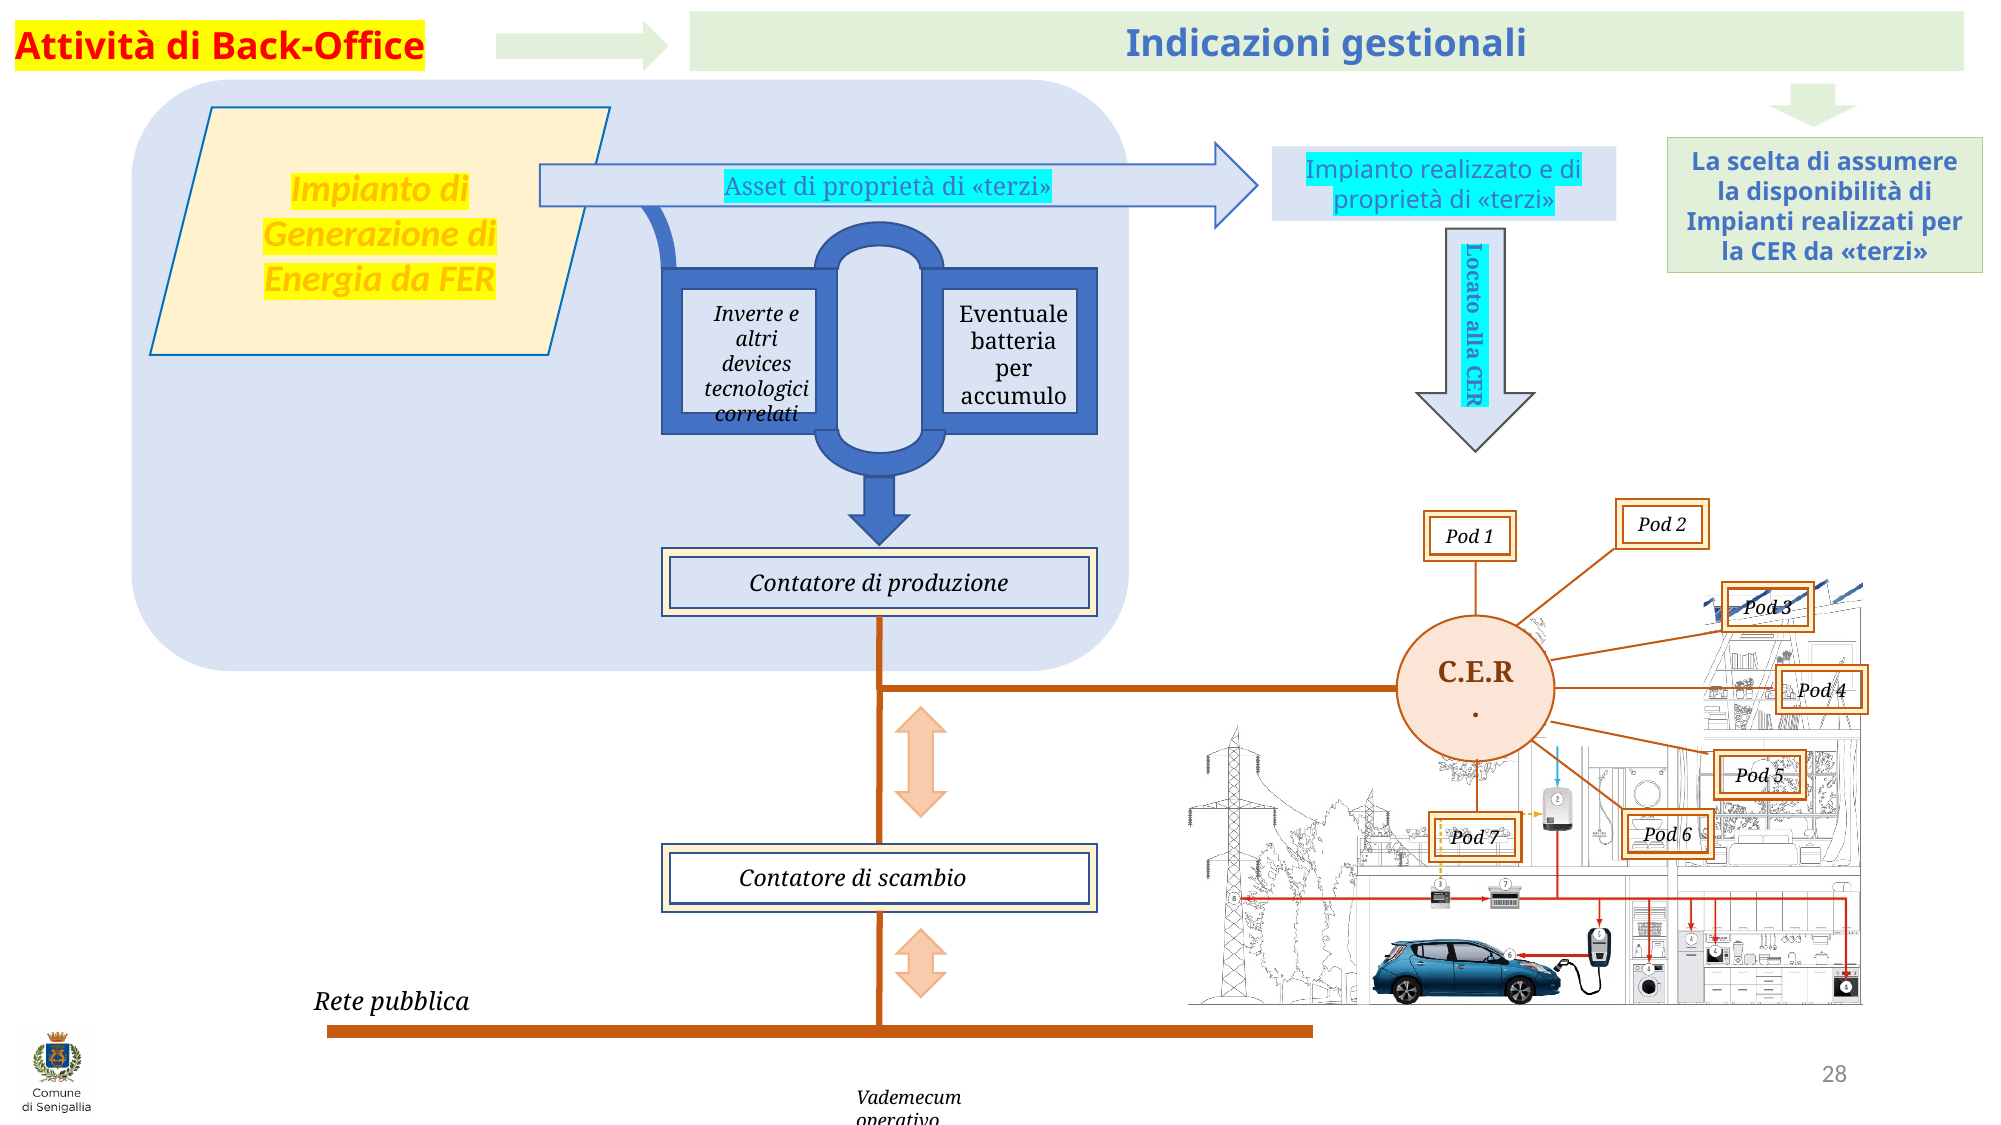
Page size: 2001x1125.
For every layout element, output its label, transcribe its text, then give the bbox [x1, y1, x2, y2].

text_box [894, 927, 948, 999]
text_box [813, 221, 945, 270]
text_box Locato alla CER [1414, 227, 1537, 454]
text_box La scelta di assumere la disponibilità di Impianti realizzati per la CER da «terzi» [1667, 137, 1983, 273]
text_box [1767, 82, 1859, 128]
slide_number 28 [1412, 1042, 1863, 1103]
text_box [597, 208, 670, 269]
text_box [813, 428, 947, 476]
text_box Indicazioni gestionali [689, 11, 1965, 72]
text_box Asset di proprietà di «terzi» [538, 140, 1259, 231]
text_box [1550, 630, 1723, 661]
text_box Impianto realizzato e di proprietà di «terzi» [1271, 146, 1617, 222]
text_box [847, 476, 912, 547]
text_box [661, 547, 1098, 617]
picture [16, 1027, 97, 1118]
text_box [495, 17, 671, 75]
text_box [653, 208, 1130, 673]
text_box [661, 267, 838, 435]
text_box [1550, 721, 1709, 754]
text_box Pod 4 [1863, 664, 1869, 715]
text_box Inverte e altri devices tecnologici correlati [685, 293, 828, 433]
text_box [1531, 740, 1622, 809]
text_box [921, 267, 1098, 435]
text_box [894, 705, 948, 818]
text_box [661, 843, 1098, 913]
text_box Pod 2 [1615, 498, 1710, 550]
text_box [130, 78, 1129, 673]
picture [1188, 552, 1863, 1015]
text_box Contatore di produzione [734, 560, 1024, 604]
text_box Contatore di scambio [724, 856, 982, 899]
text_box Impianto di Generazione di Energia da FER [148, 106, 612, 356]
text_box Attività di Back-Office [0, 20, 662, 76]
text_box Rete pubblica [298, 977, 485, 1023]
text_box Vademecum operativo [841, 1078, 1049, 1125]
text_box Pod 1 [1423, 510, 1517, 552]
text_box Eventuale batteria per accumulo [942, 291, 1086, 417]
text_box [1516, 548, 1615, 626]
